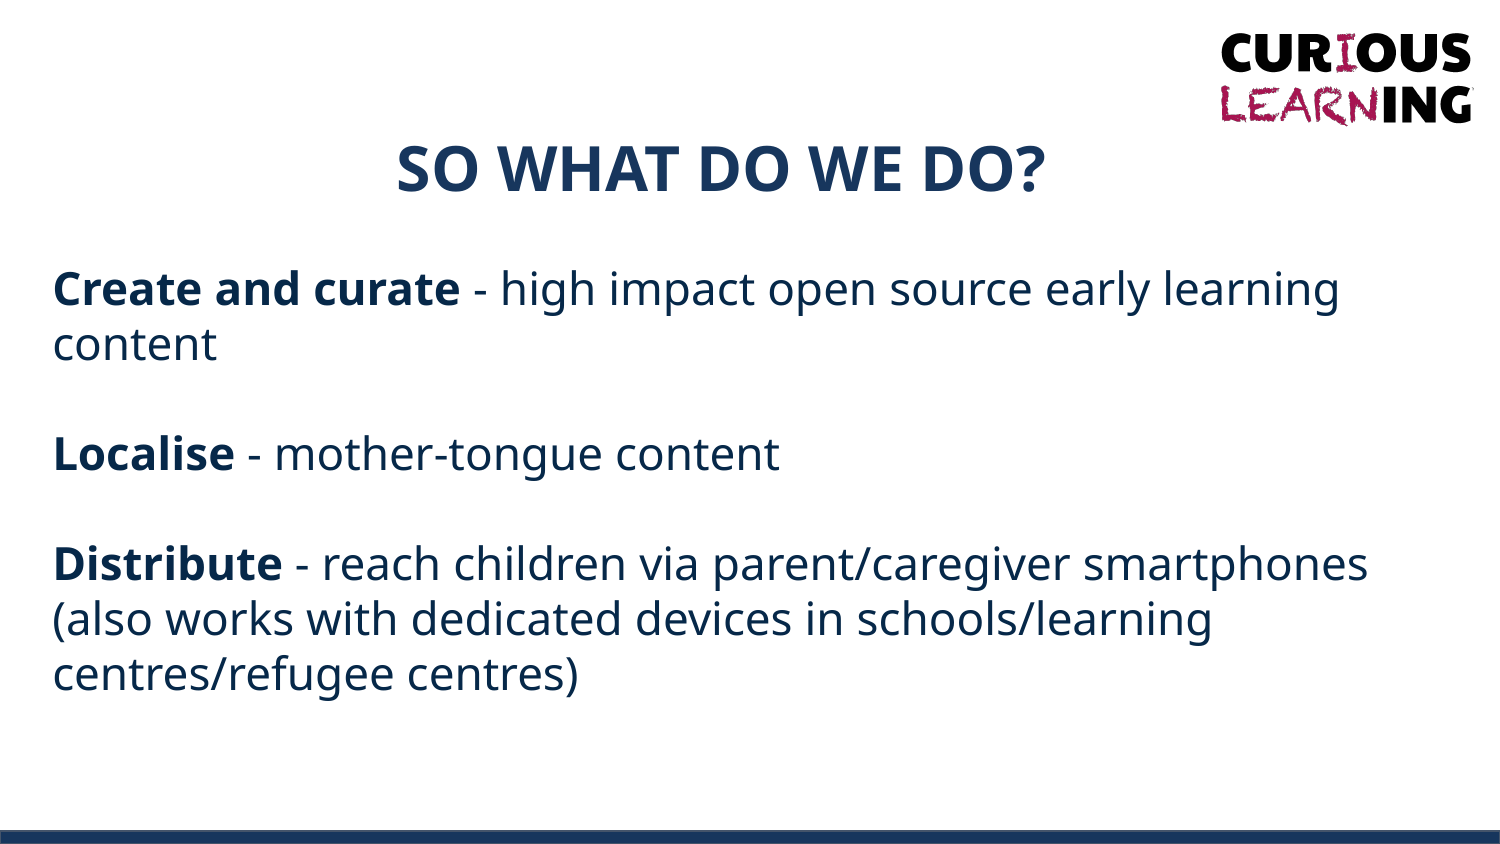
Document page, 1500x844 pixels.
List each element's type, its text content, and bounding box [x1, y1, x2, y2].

text_box [0, 831, 1500, 844]
text_box [512, 145, 1474, 254]
list SO WHAT DO WE DO? [391, 127, 1130, 205]
title Create and curate - high impact open source early learning content Localise - mother-tongue content Distribute - reach children via parent/caregiver smartphones (also works with dedicated devices in schools/learning centres/refugee centres) [46, 254, 1474, 823]
picture [1215, 12, 1475, 128]
